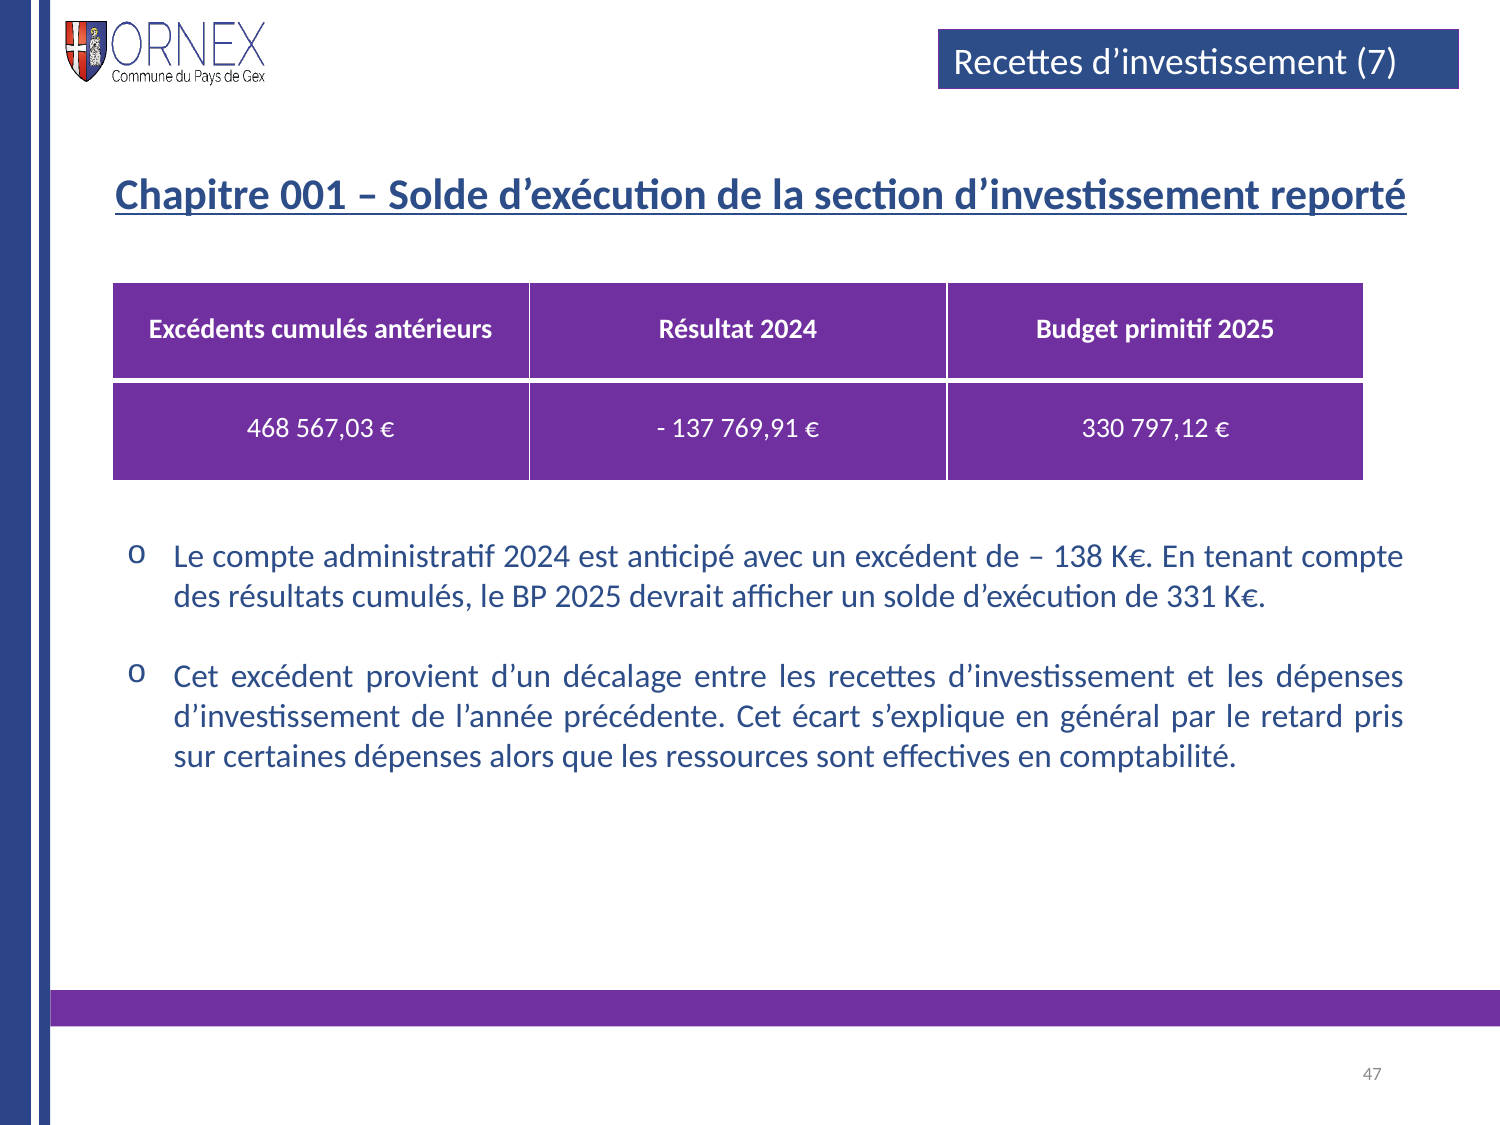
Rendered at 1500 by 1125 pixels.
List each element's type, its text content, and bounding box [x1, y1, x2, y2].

table_header Résultat 2024 [530, 283, 946, 378]
text_box Le compte administratif 2024 est anticipé avec un excédent de – 138 K€. En tenant compte des résultats cumulés, le BP 2025 devrait afficher un solde d’exécution de 331 K€. Cet excédent provient d’un décalage entre les recettes d’investissement et les dépenses d’investissement de l’année précédente. Cet écart s’explique en général par le retard pris sur certaines dépenses alors que les ressources sont effectives en comptabilité. [112, 527, 1421, 782]
table_header Excédents cumulés antérieurs [113, 283, 529, 378]
picture [60, 13, 270, 88]
slide_number 47 [1059, 1042, 1397, 1103]
table_cell 330 797,12 € [948, 383, 1363, 480]
table_cell 468 567,03 € [113, 383, 529, 480]
table_header Budget primitif 2025 [948, 283, 1363, 378]
list Chapitre 001 – Solde d’exécution de la section d’investissement reporté [82, 164, 1459, 259]
text_box Recettes d’investissement (7) [938, 29, 1459, 89]
table_cell - 137 769,91 € [530, 383, 946, 480]
